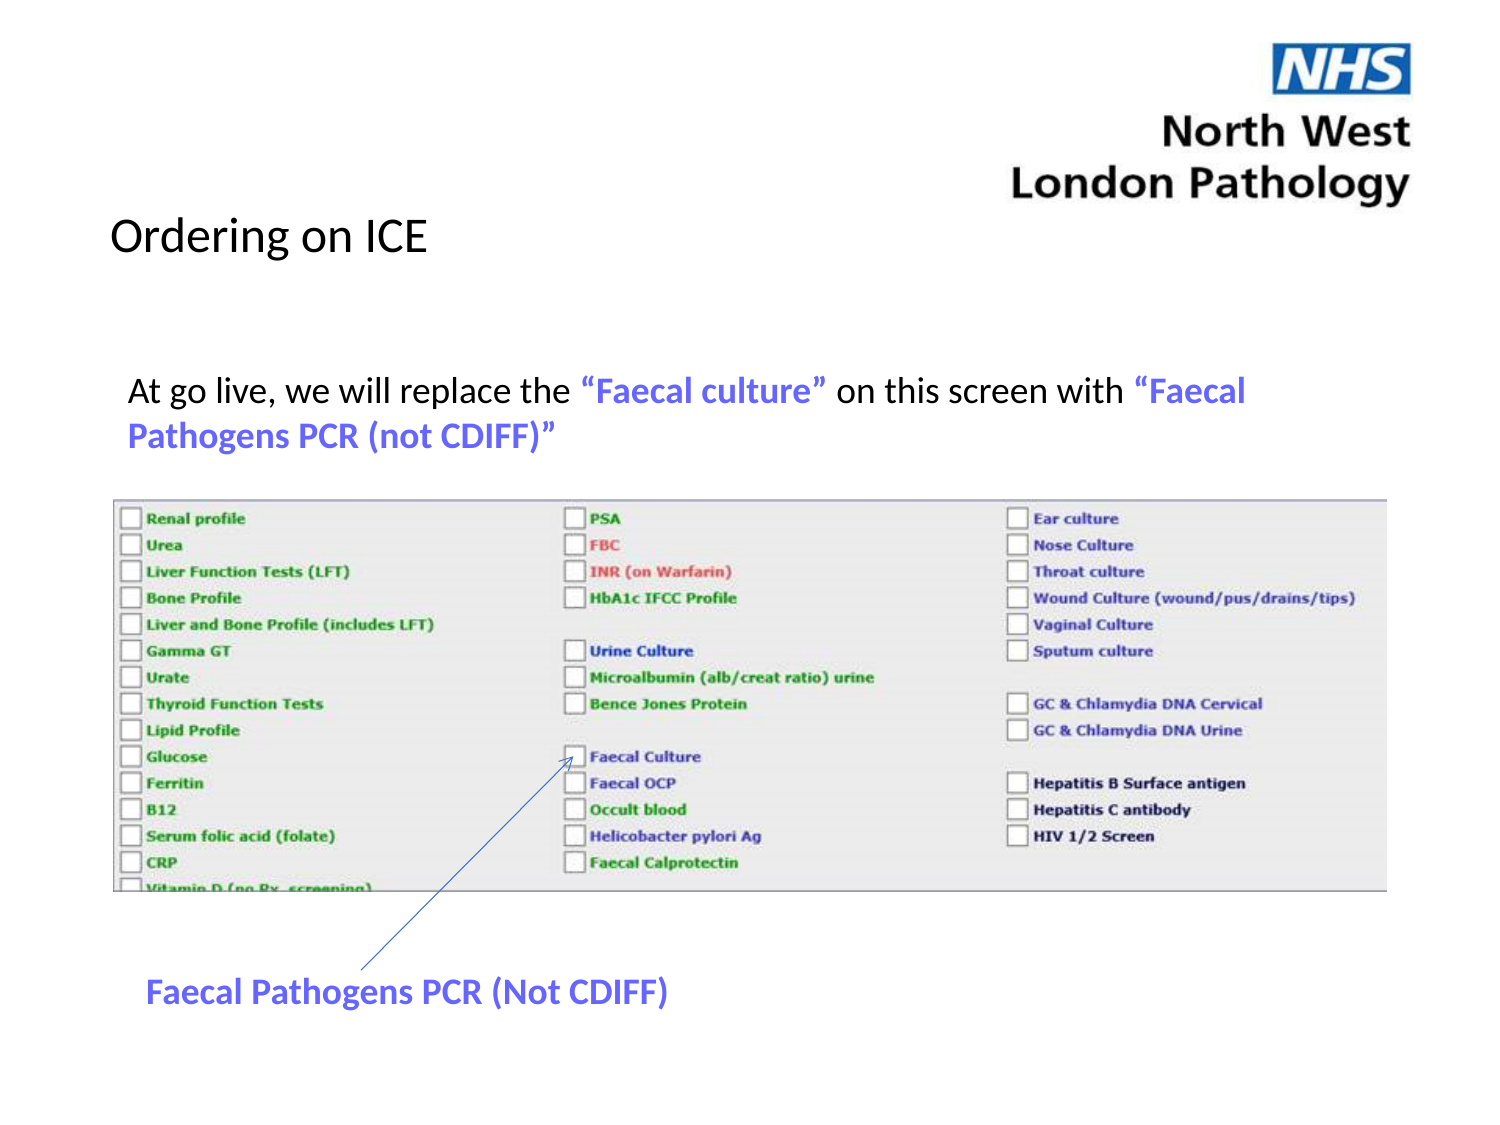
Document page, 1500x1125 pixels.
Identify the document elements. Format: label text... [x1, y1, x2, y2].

text_box At go live, we will replace the “Faecal culture” on this screen with “Faecal Pathogens PCR (not CDIFF)” [113, 358, 1387, 464]
text_box Faecal Pathogens PCR (Not CDIFF) [131, 959, 724, 1019]
text_box Ordering on ICE [95, 195, 888, 270]
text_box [360, 756, 574, 971]
picture [986, 42, 1435, 220]
picture [113, 499, 1387, 892]
